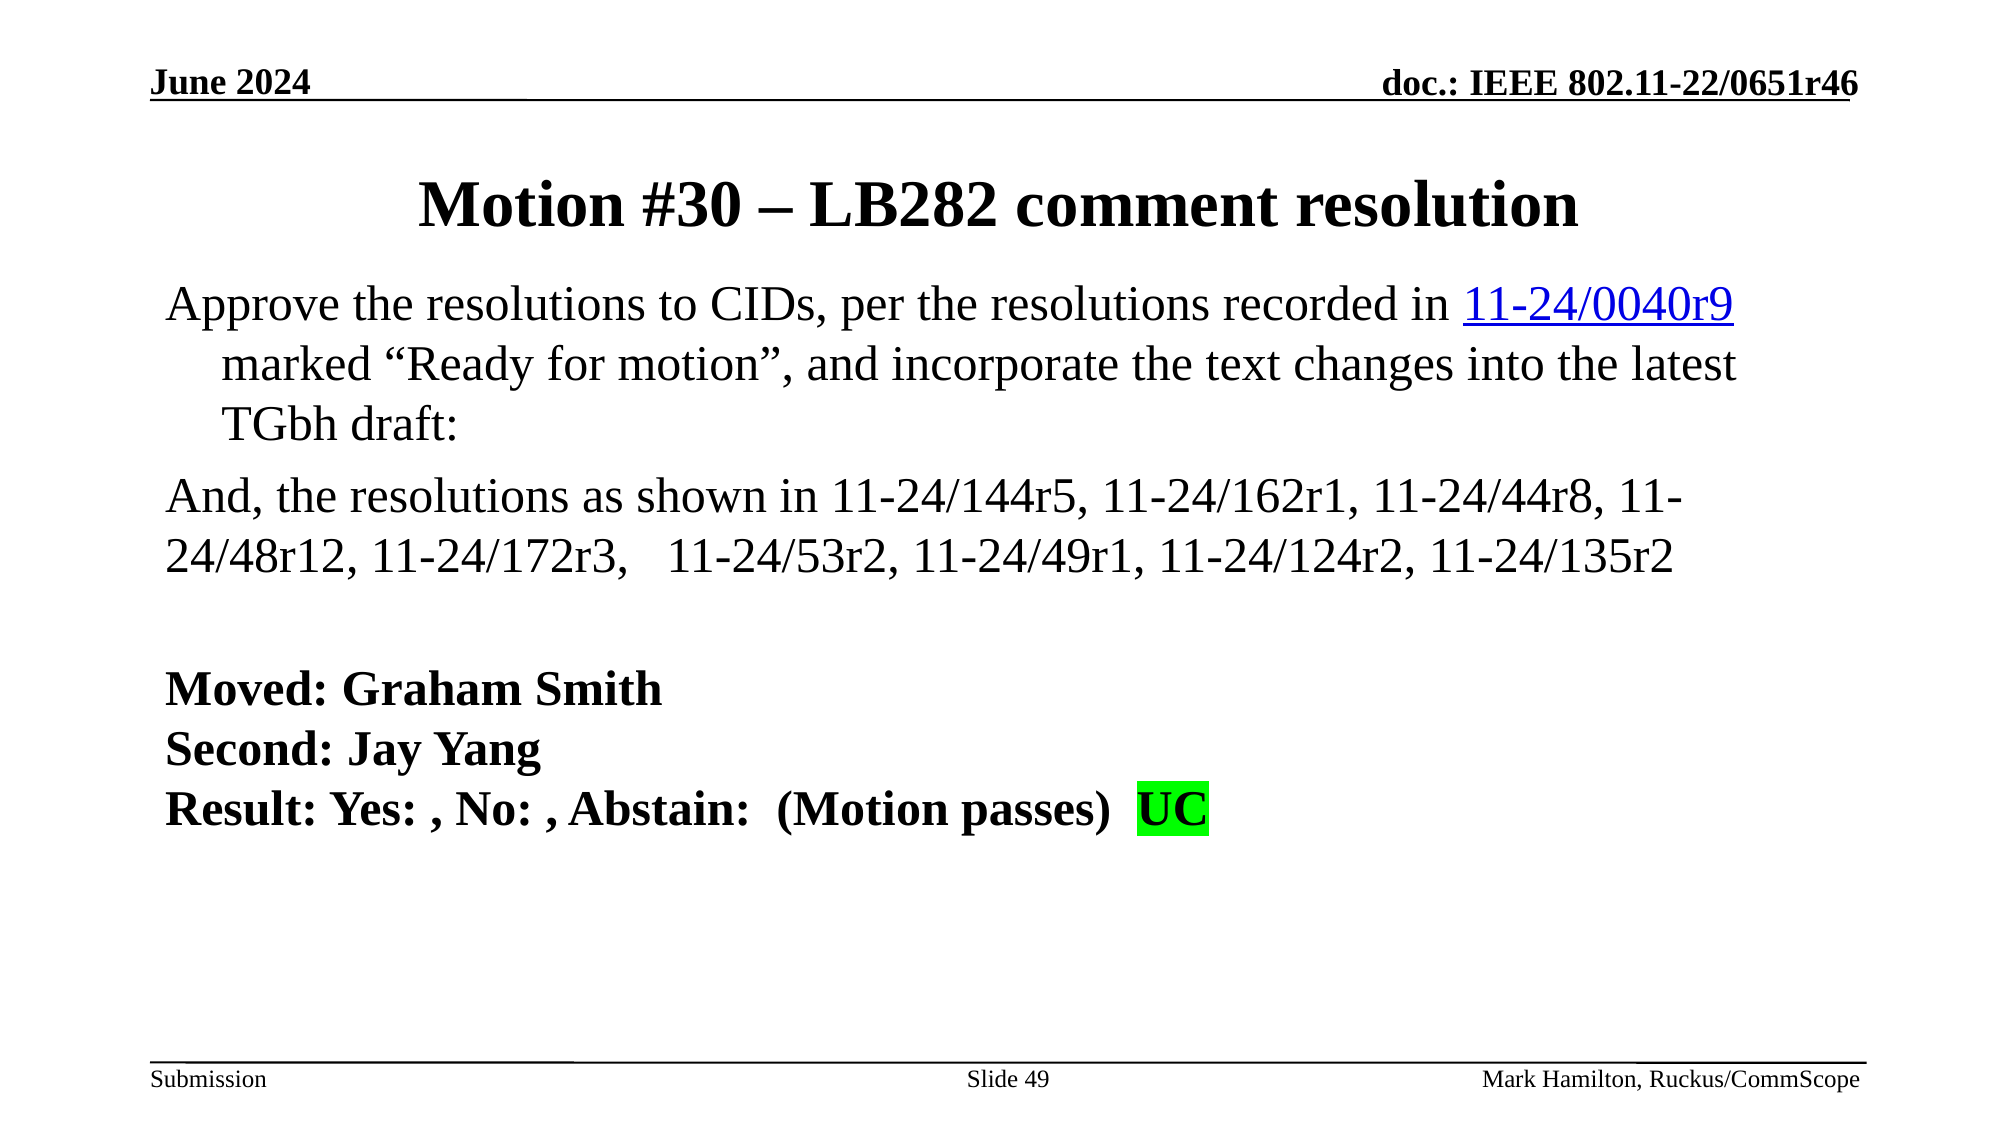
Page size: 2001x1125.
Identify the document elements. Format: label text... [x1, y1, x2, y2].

title Motion #30 – LB282 comment resolution [149, 112, 1850, 262]
slide_number Slide 49 [950, 1061, 1067, 1123]
list Approve the resolutions to CIDs, per the resolutions recorded in 11-24/0040r9 marked “Ready for motion”, and incorporate the text changes into the latest TGbh draft: And, the resolutions as shown in 11-24/144r5, 11-24/162r1, 11-24/44r8, 11-24/48r12, 11-24/172r3, 11-24/53r2, 11-24/49r1, 11-24/124r2, 11-24/135r2 Moved: Graham Smith Second: Jay Yang Result: Yes: , No: , Abstain: (Motion passes) UC [149, 262, 1850, 1050]
